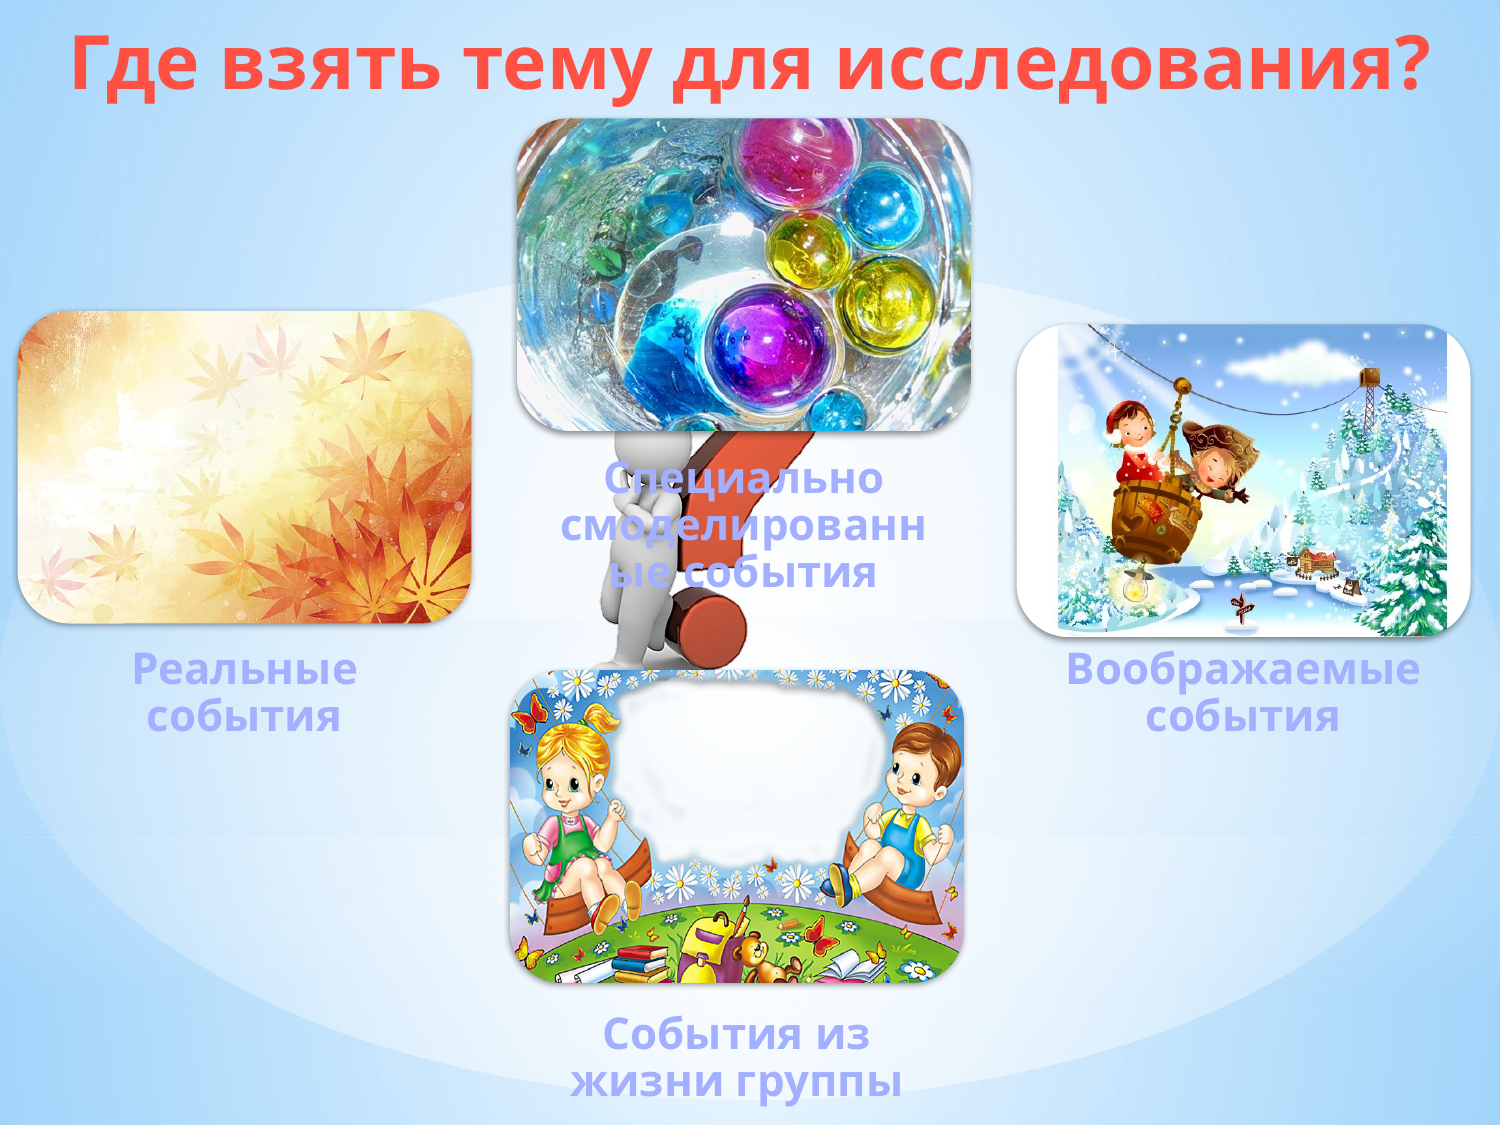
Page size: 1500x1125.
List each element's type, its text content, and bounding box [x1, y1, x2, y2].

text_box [17, 113, 1471, 1107]
text_box Где взять тему для исследования? [29, 7, 1471, 112]
